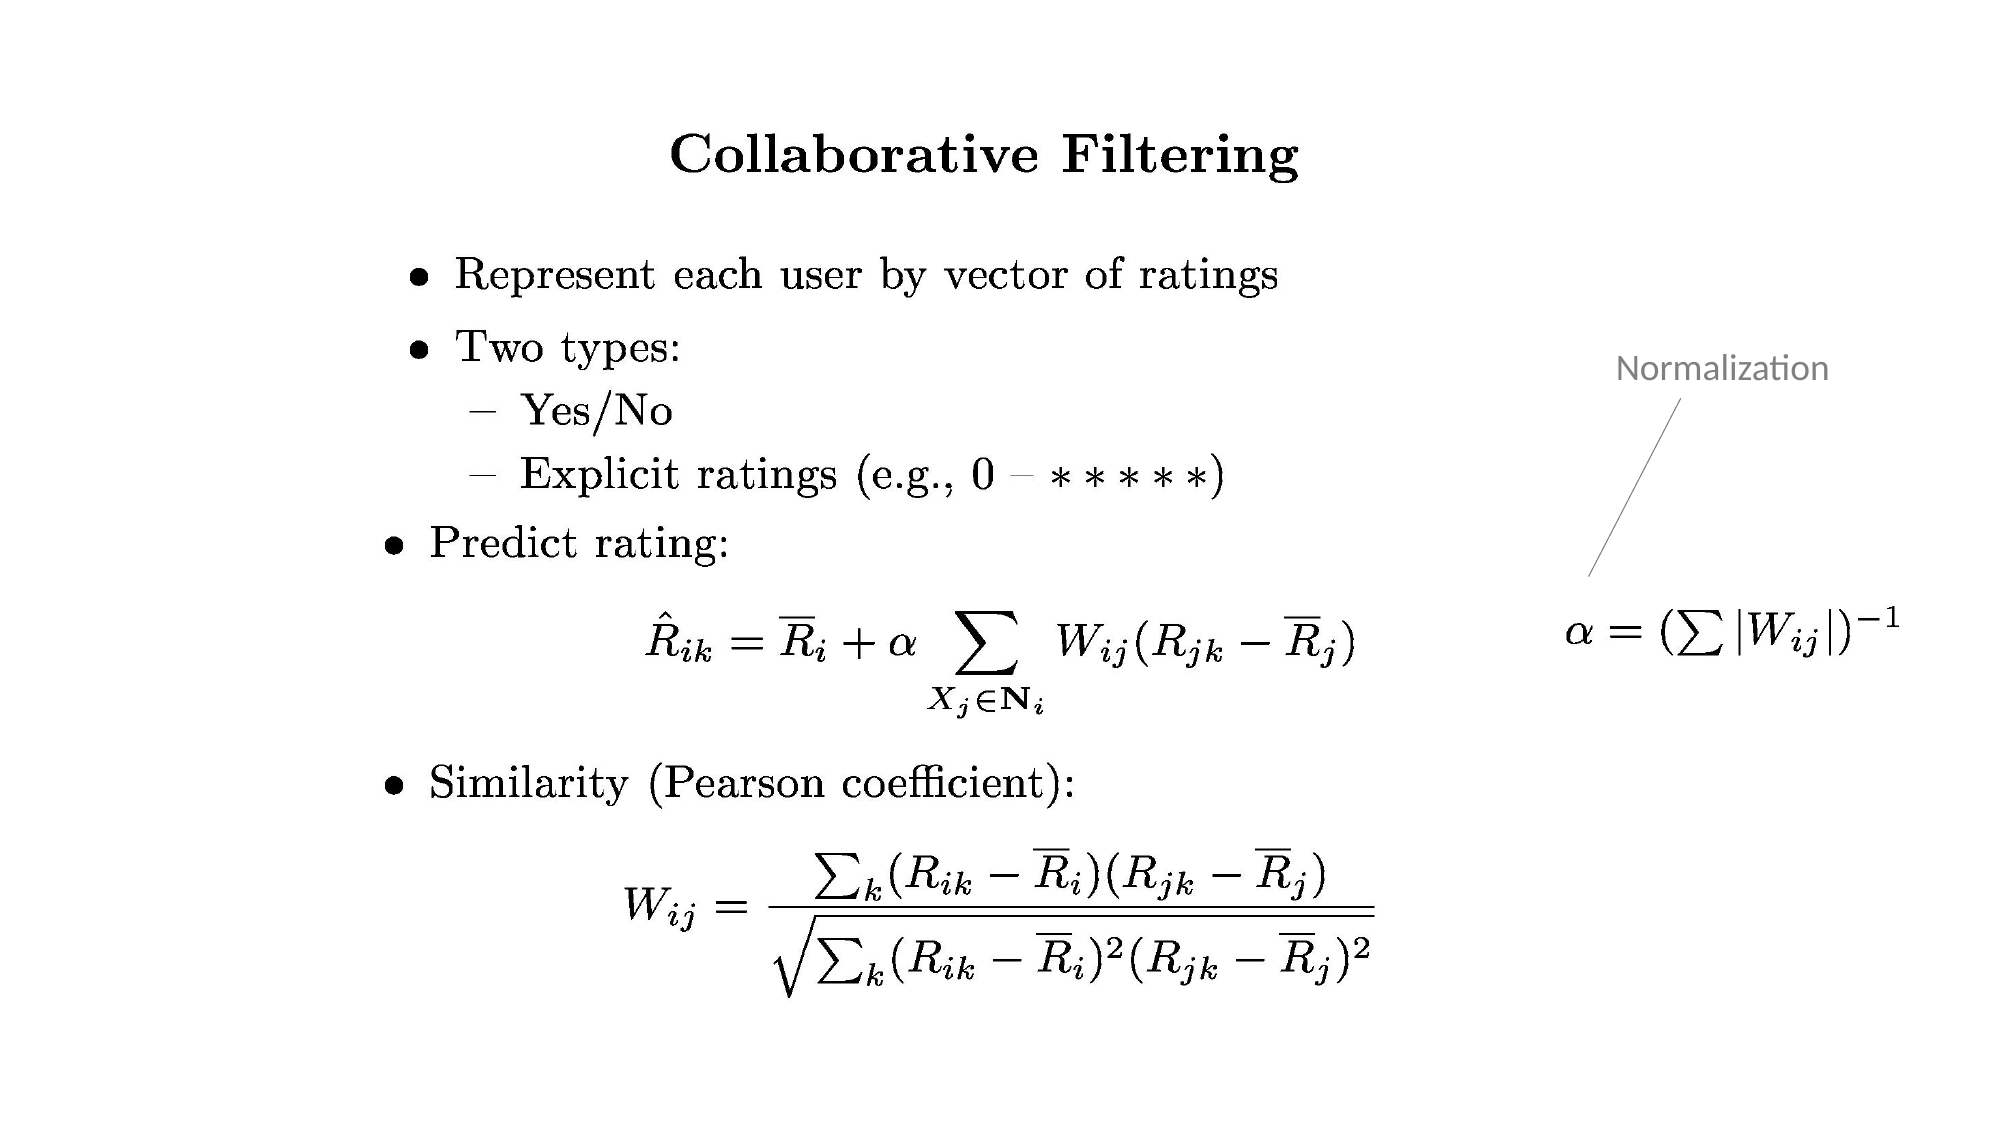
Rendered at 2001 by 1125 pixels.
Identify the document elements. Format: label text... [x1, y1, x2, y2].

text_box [1588, 398, 1681, 577]
picture [208, 523, 1935, 729]
picture [208, 732, 1709, 1125]
text_box Normalization [1734, 335, 1845, 396]
picture [233, 3, 1734, 503]
